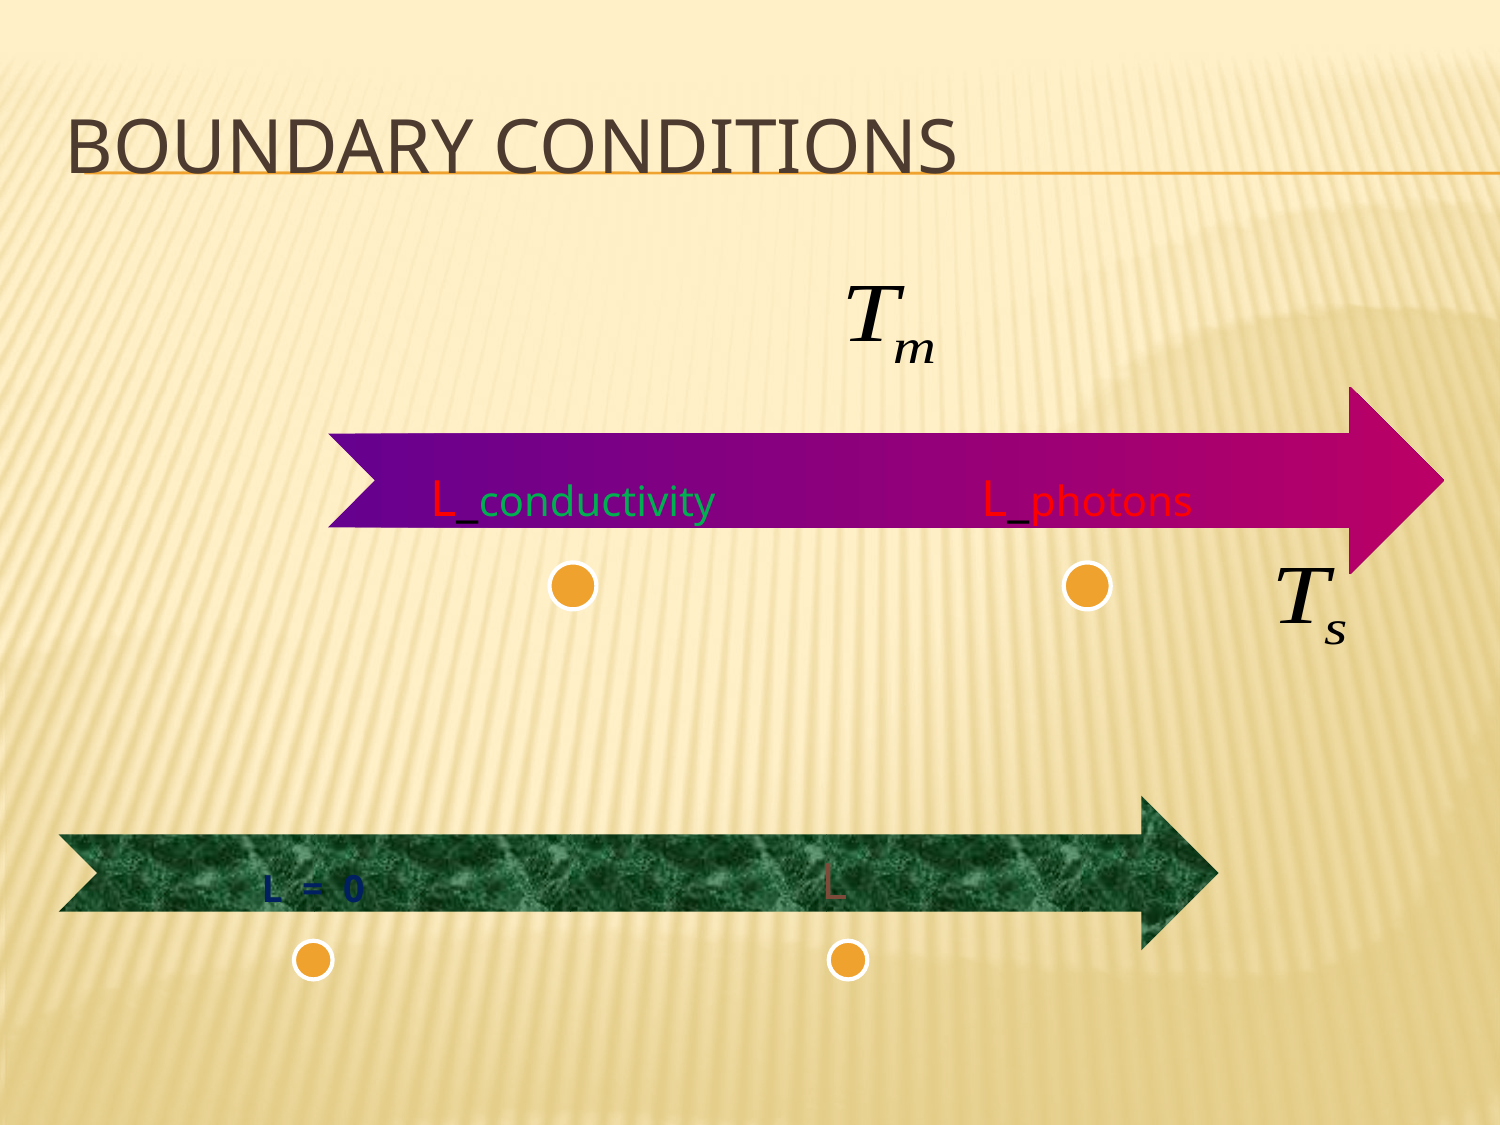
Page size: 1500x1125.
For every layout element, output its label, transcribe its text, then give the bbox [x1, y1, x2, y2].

title Boundary conditions [50, 75, 1475, 213]
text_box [58, 679, 1219, 1067]
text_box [831, 257, 953, 385]
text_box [1262, 538, 1367, 666]
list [327, 245, 1444, 716]
